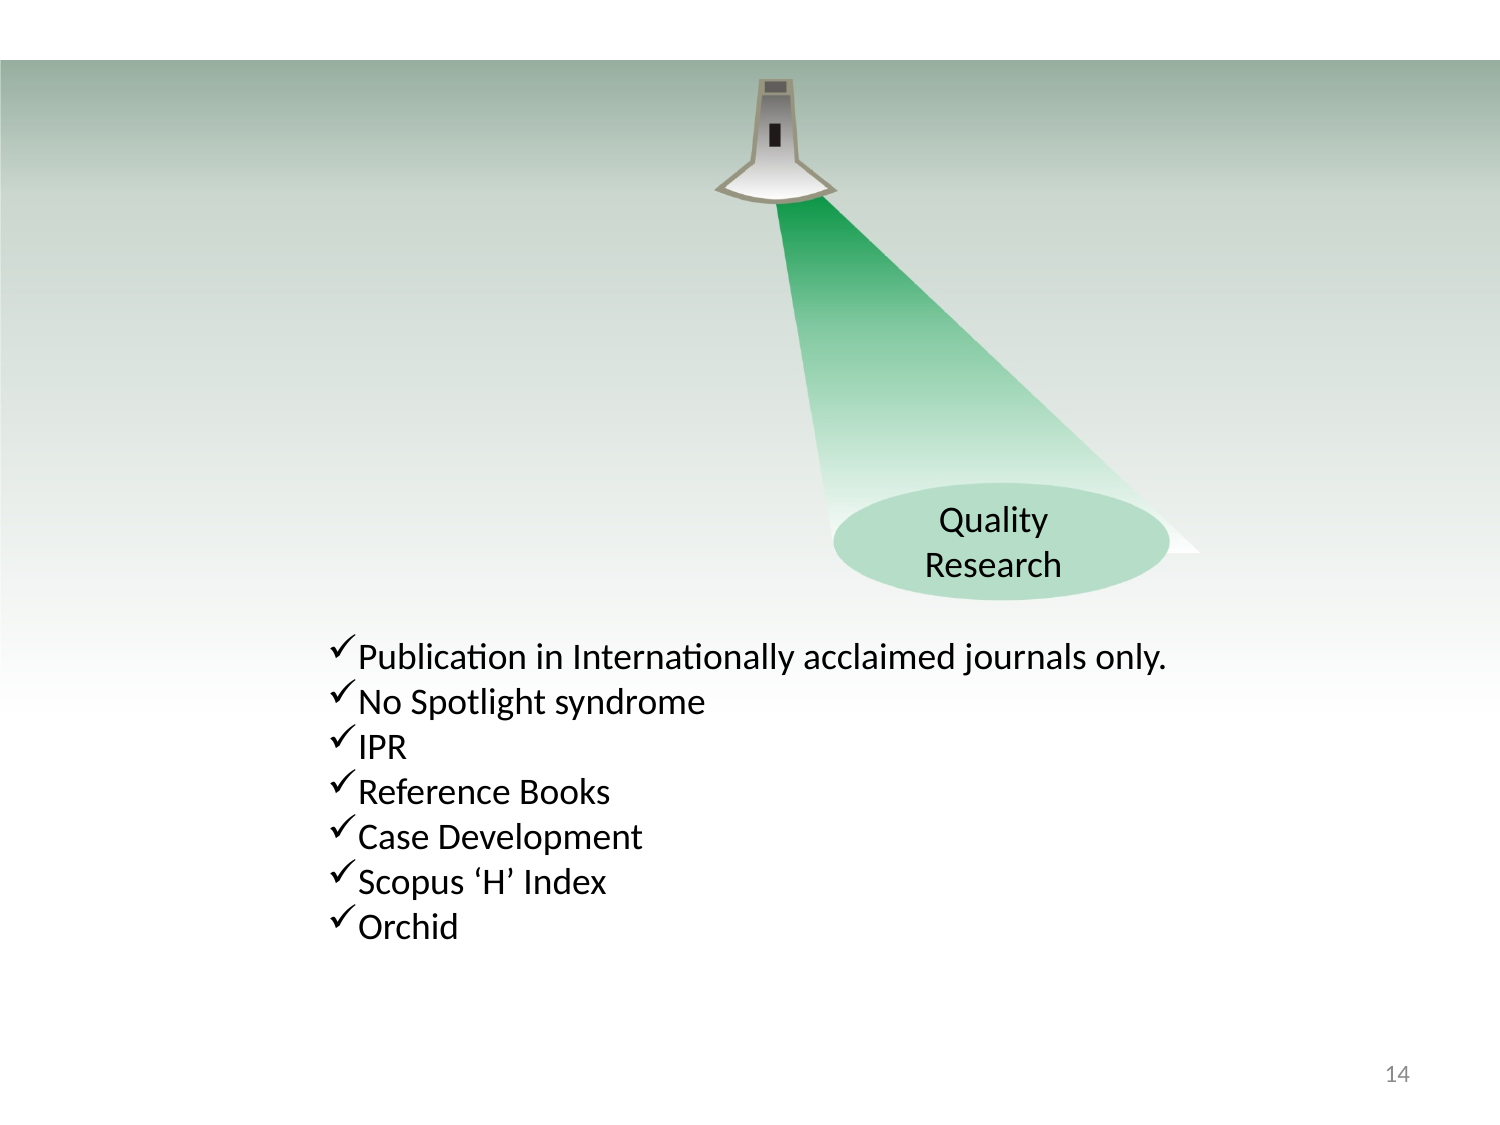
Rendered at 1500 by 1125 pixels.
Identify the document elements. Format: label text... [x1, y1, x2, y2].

picture [0, 60, 1500, 713]
slide_number 14 [1074, 1042, 1425, 1103]
text_box Publication in Internationally acclaimed journals only. No Spotlight syndrome IPR Reference Books Case Development Scopus ‘H’ Index Orchid [312, 721, 1338, 955]
